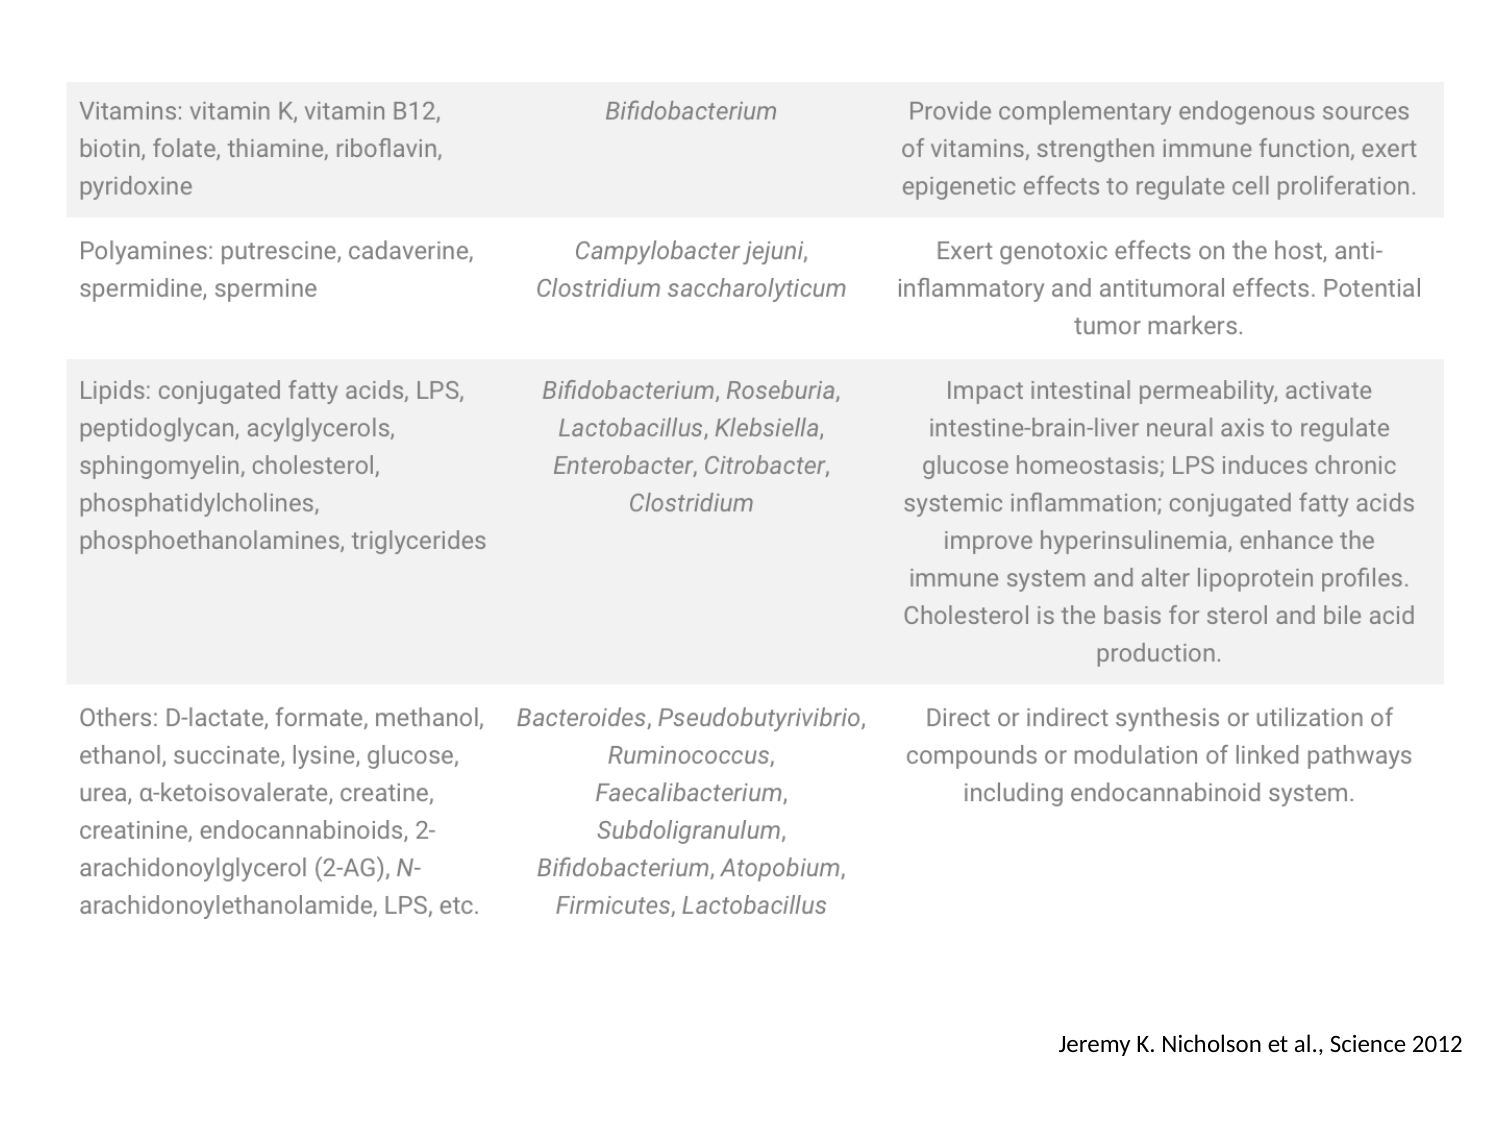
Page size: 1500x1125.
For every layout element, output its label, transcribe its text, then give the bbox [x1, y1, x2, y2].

picture [53, 82, 1444, 969]
text_box Jeremy K. Nicholson et al., Science 2012 [1043, 1019, 1479, 1065]
